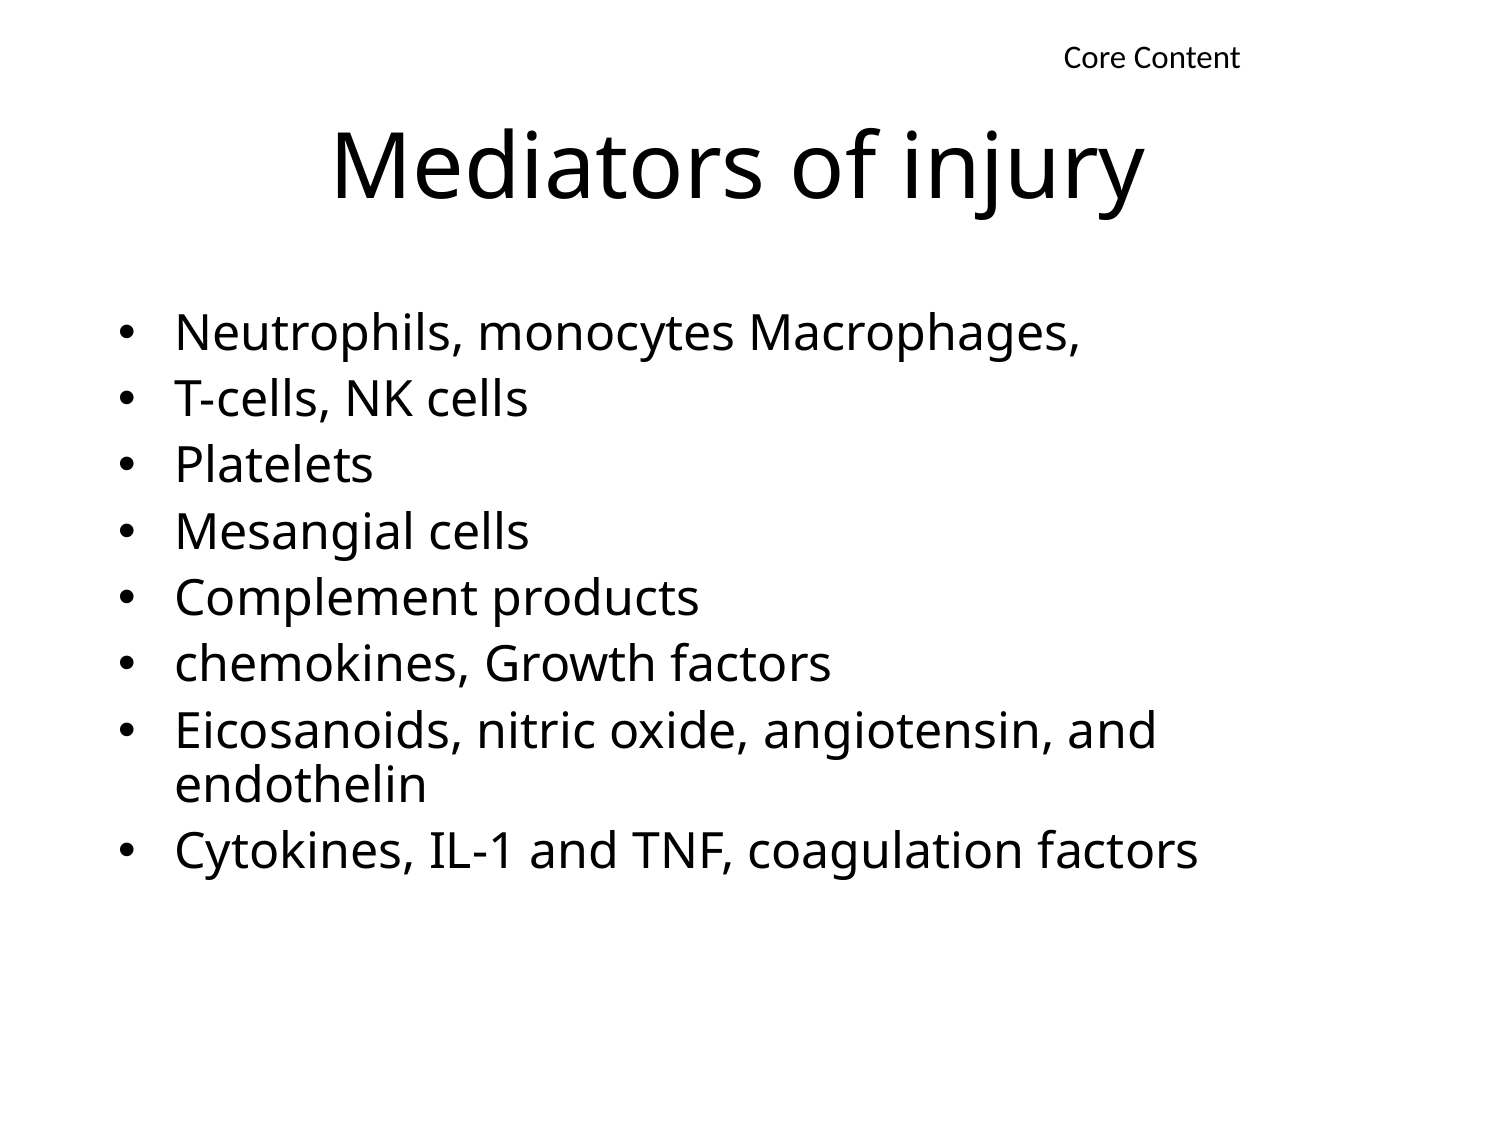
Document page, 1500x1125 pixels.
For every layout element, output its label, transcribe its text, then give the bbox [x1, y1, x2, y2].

text_box Core Content [855, 27, 1450, 83]
title Mediators of injury [103, 59, 1397, 278]
list Neutrophils, monocytes Macrophages, T-cells, NK cells Platelets Mesangial cells Complement products chemokines, Growth factors Eicosanoids, nitric oxide, angiotensin, and endothelin Cytokines, IL-1 and TNF, coagulation factors [103, 299, 1397, 1014]
